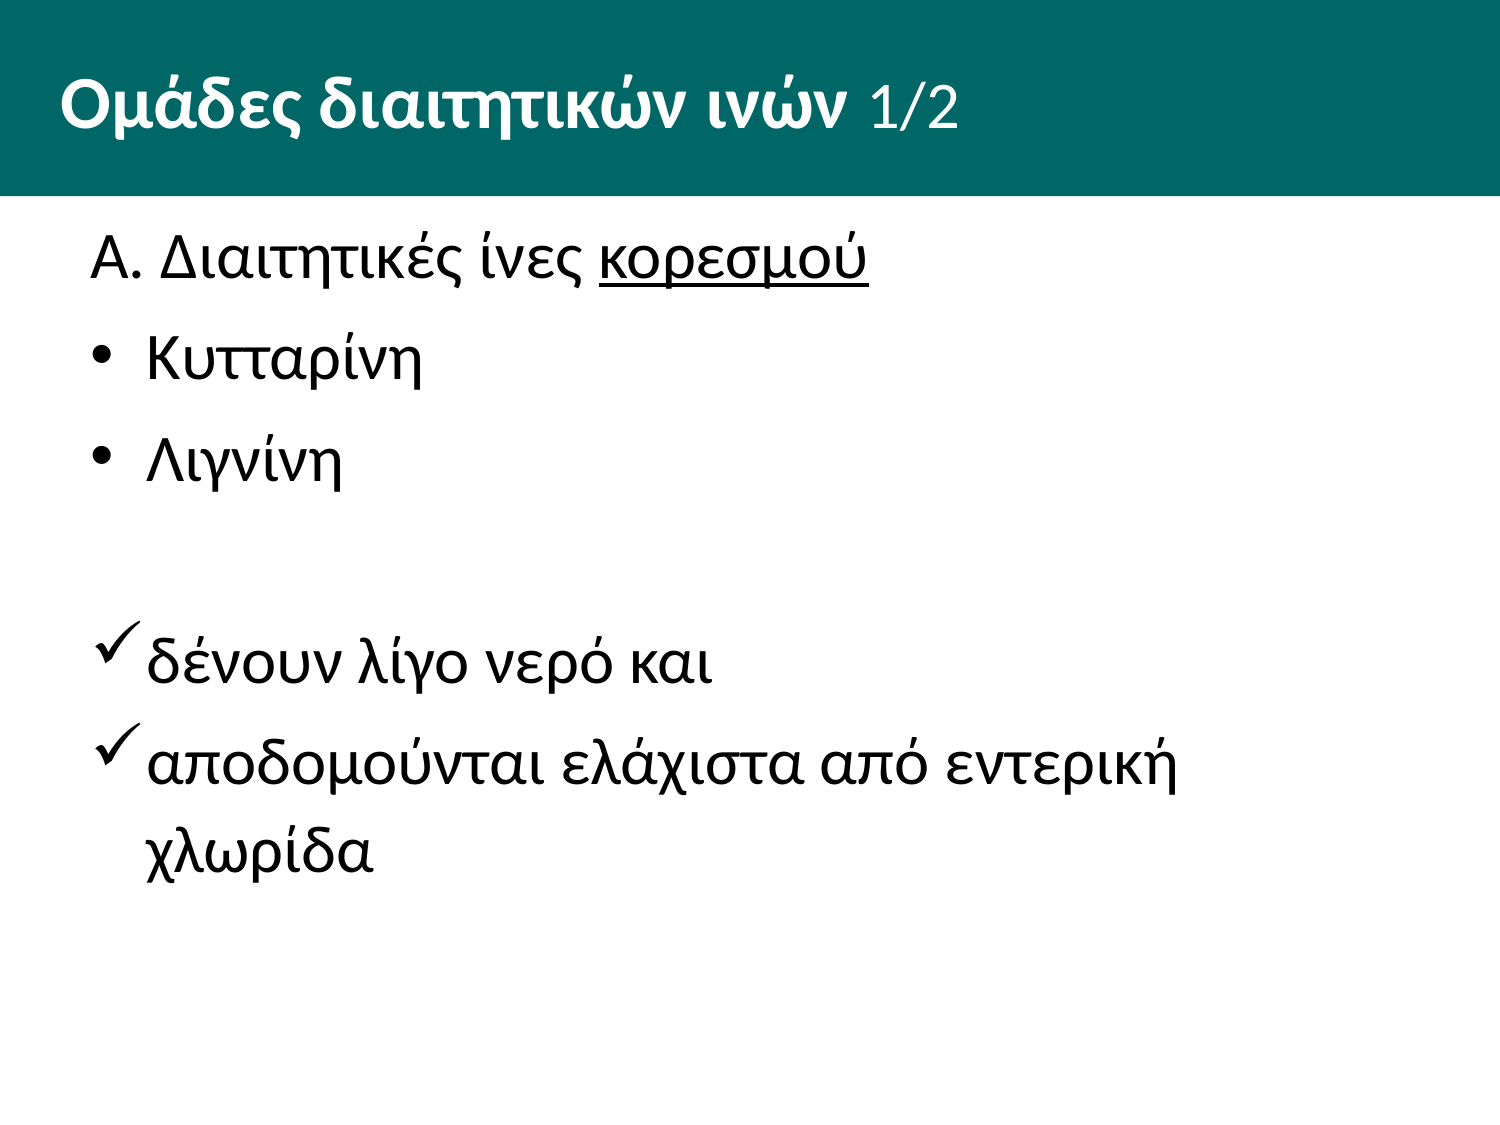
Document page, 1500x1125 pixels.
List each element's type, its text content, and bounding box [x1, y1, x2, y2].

list Α. Διαιτητικές ίνες κορεσμού Κυτταρίνη Λιγνίνη δένουν λίγο νερό και αποδομούνται ελάχιστα από εντερική χλωρίδα [75, 196, 1425, 1024]
title Ομάδες διαιτητικών ινών 1/2 [0, 0, 1500, 197]
